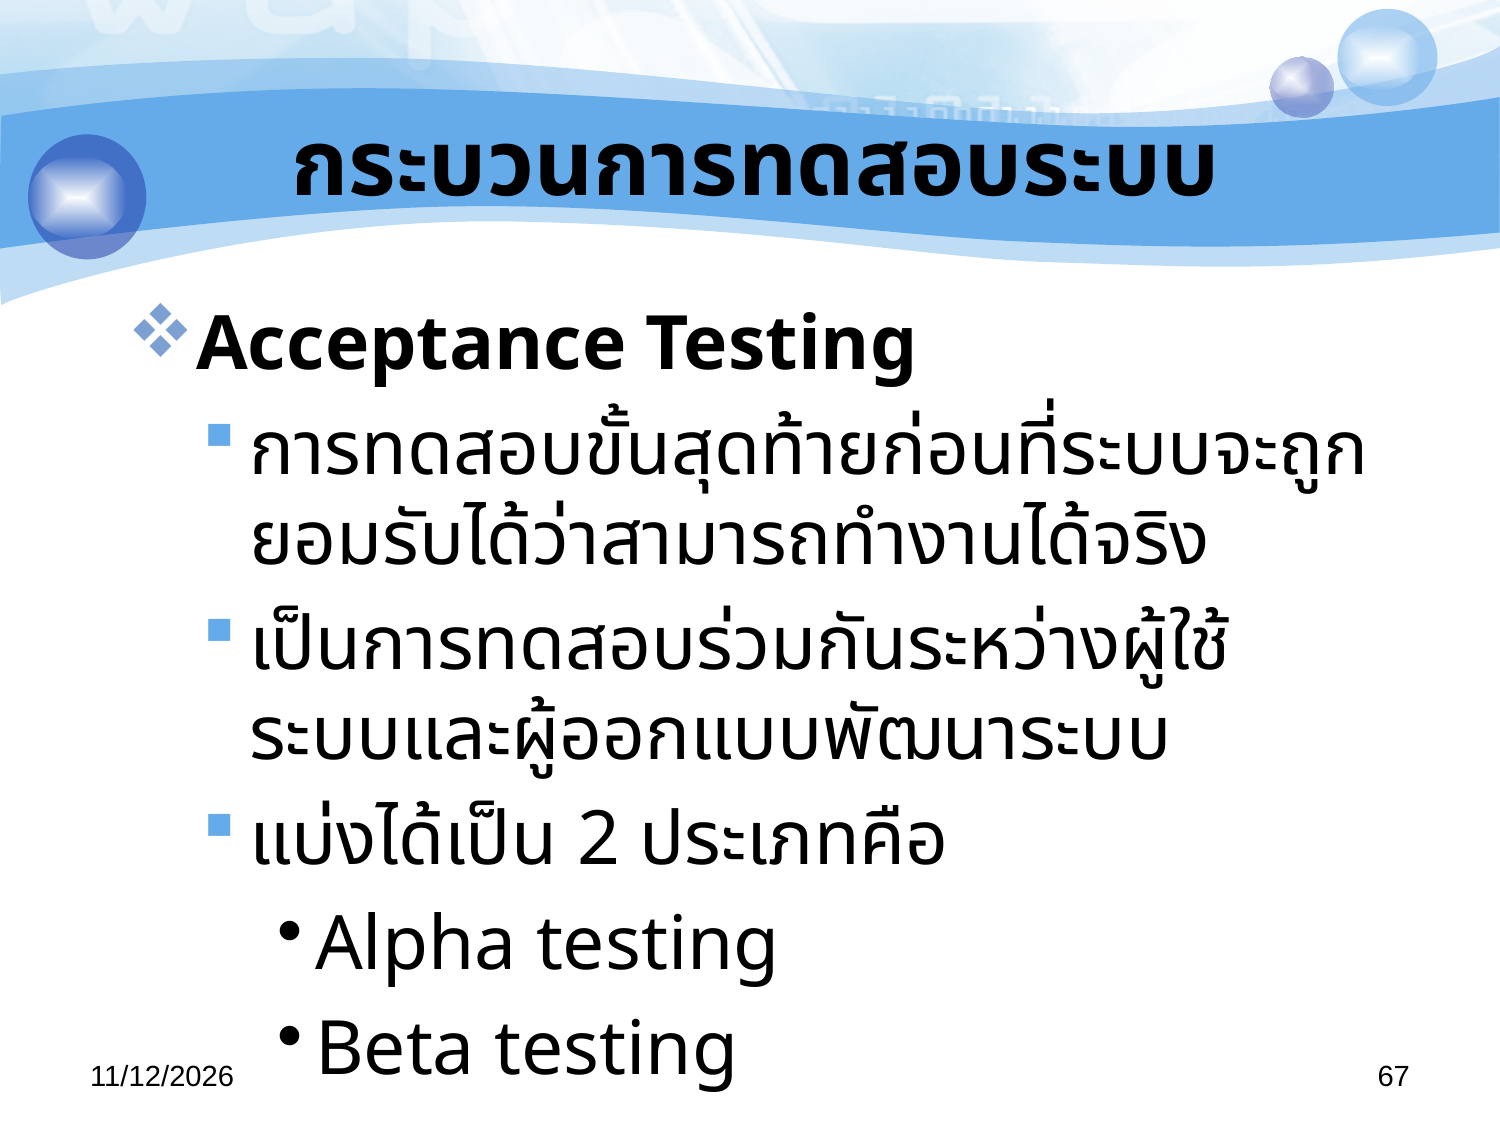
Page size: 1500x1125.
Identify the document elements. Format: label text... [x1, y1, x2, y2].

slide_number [74, 1049, 426, 1103]
slide_number 67 [1074, 1049, 1426, 1103]
list Acceptance Testing การทดสอบขั้นสุดท้ายก่อนที่ระบบจะถูกยอมรับได้ว่าสามารถทำงานได้จริง เป็นการทดสอบร่วมกันระหว่างผู้ใช้ระบบและผู้ออกแบบพัฒนาระบบ แบ่งได้เป็น 2 ประเภทคือ Alpha testing Beta testing [112, 287, 1388, 1063]
title กระบวนการทดสอบระบบ [149, 112, 1363, 206]
picture [0, 0, 1500, 112]
